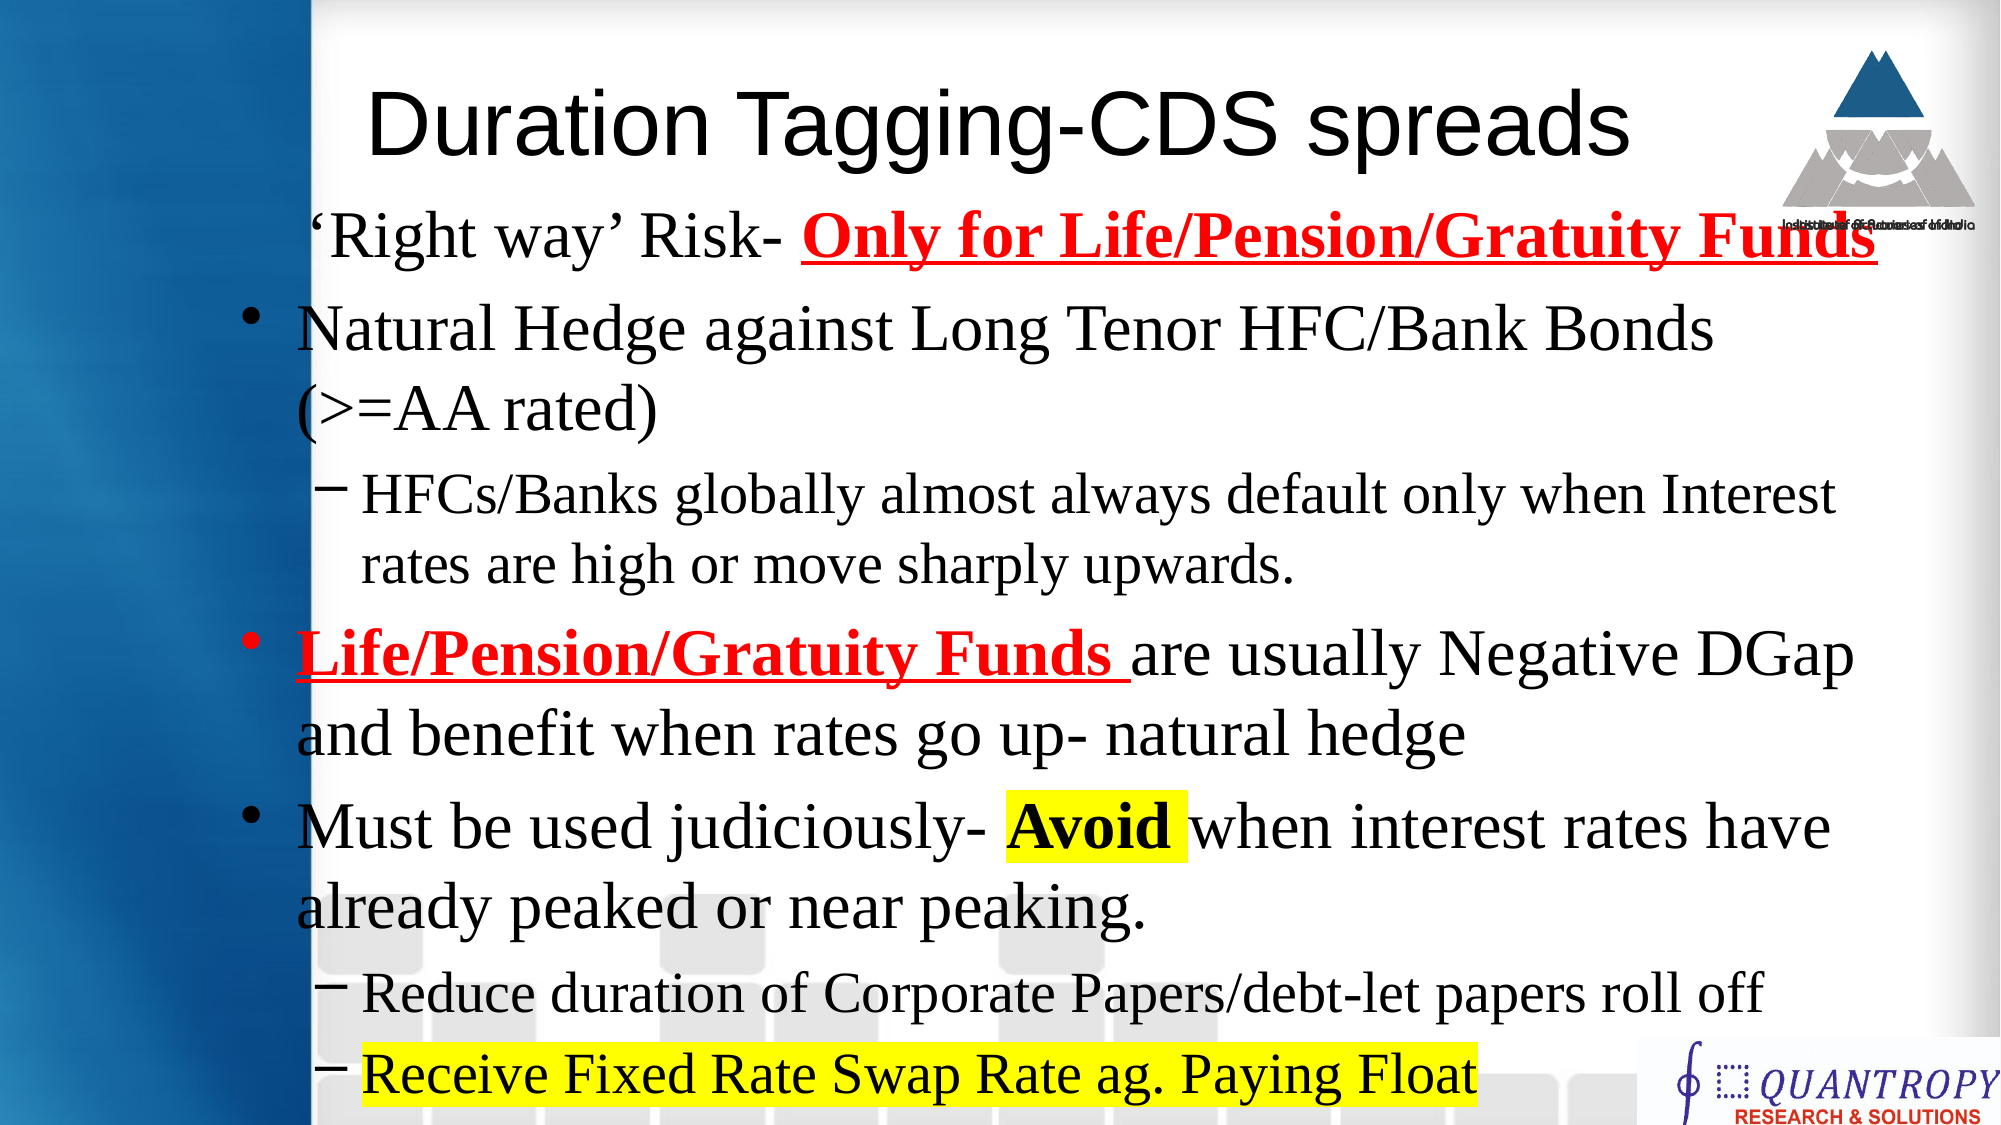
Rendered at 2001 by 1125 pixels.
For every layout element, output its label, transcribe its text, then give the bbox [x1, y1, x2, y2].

list ‘Right way’ Risk- Only for Life/Pension/Gratuity Funds Natural Hedge against Long Tenor HFC/Bank Bonds (>=AA rated) HFCs/Banks globally almost always default only when Interest rates are high or move sharply upwards. Life/Pension/Gratuity Funds are usually Negative DGap and benefit when rates go up- natural hedge Must be used judiciously- Avoid when interest rates have already peaked or near peaking. Reduce duration of Corporate Papers/debt-let papers roll off Receive Fixed Rate Swap Rate ag. Paying Float [224, 182, 1926, 959]
picture [0, 0, 2001, 1125]
slide_number 13 [1433, 1024, 1851, 1101]
title Duration Tagging-CDS spreads [149, 24, 1851, 213]
footer [683, 1024, 1317, 1101]
